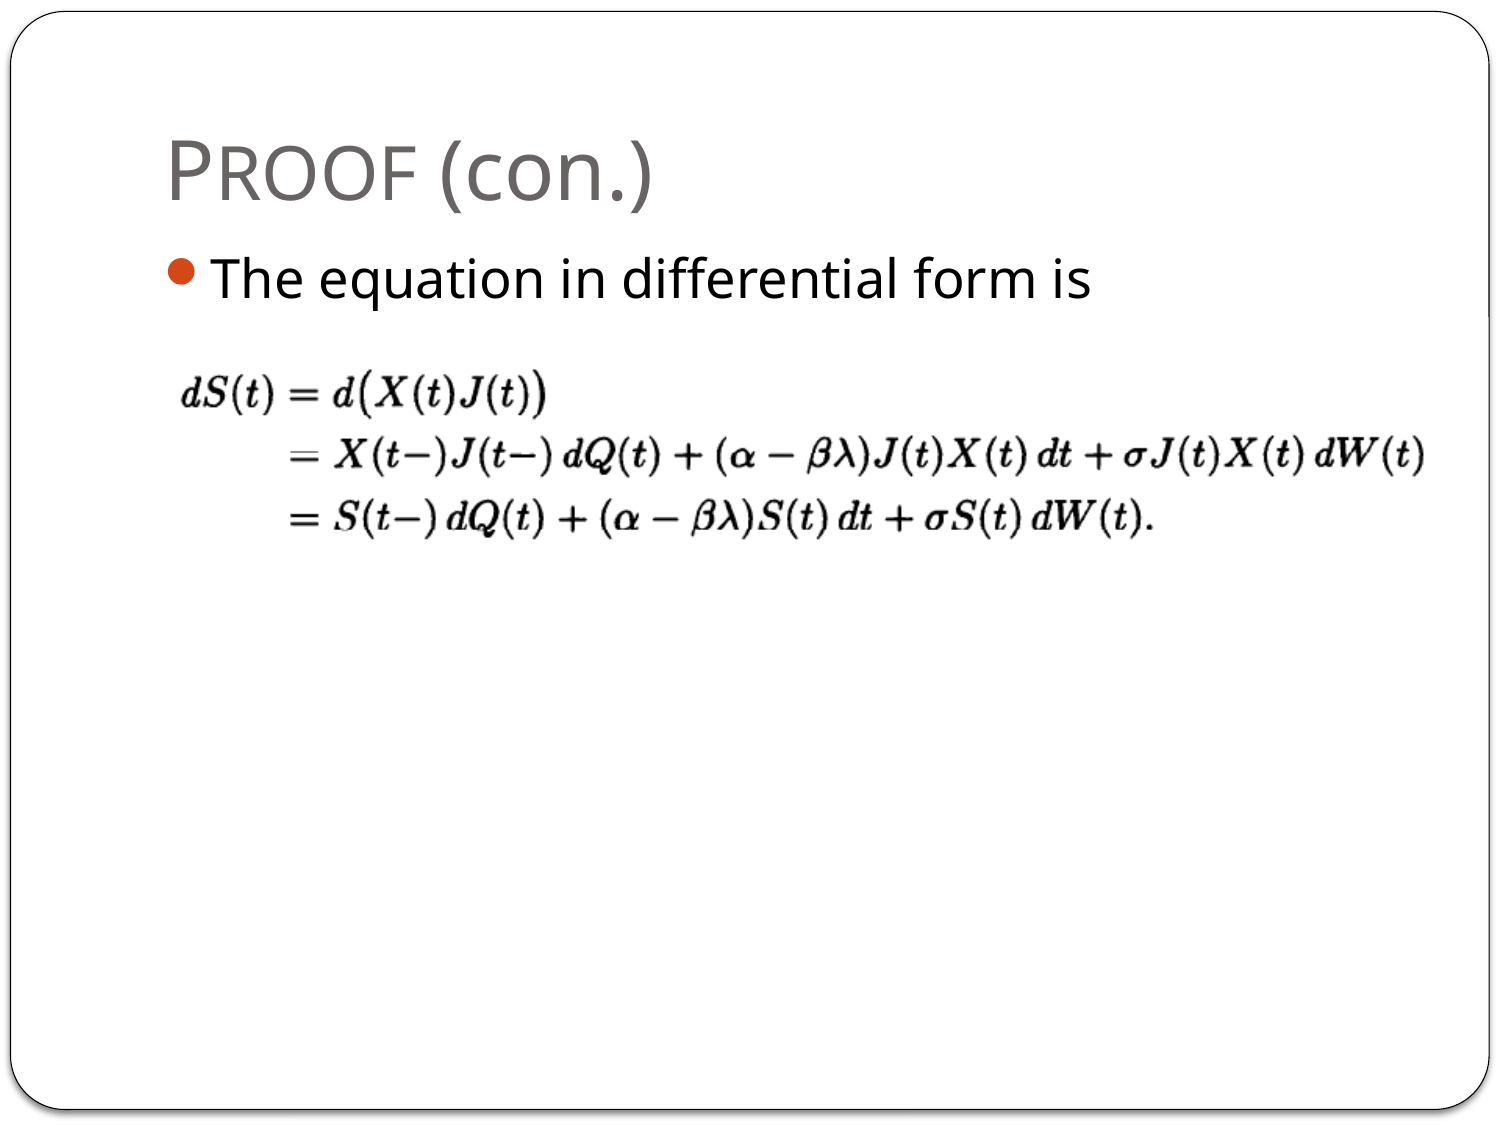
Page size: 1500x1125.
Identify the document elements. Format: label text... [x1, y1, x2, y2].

list The equation in differential form is [150, 237, 1425, 988]
picture [163, 351, 1433, 552]
title PROOF (con.) [150, 45, 1425, 233]
